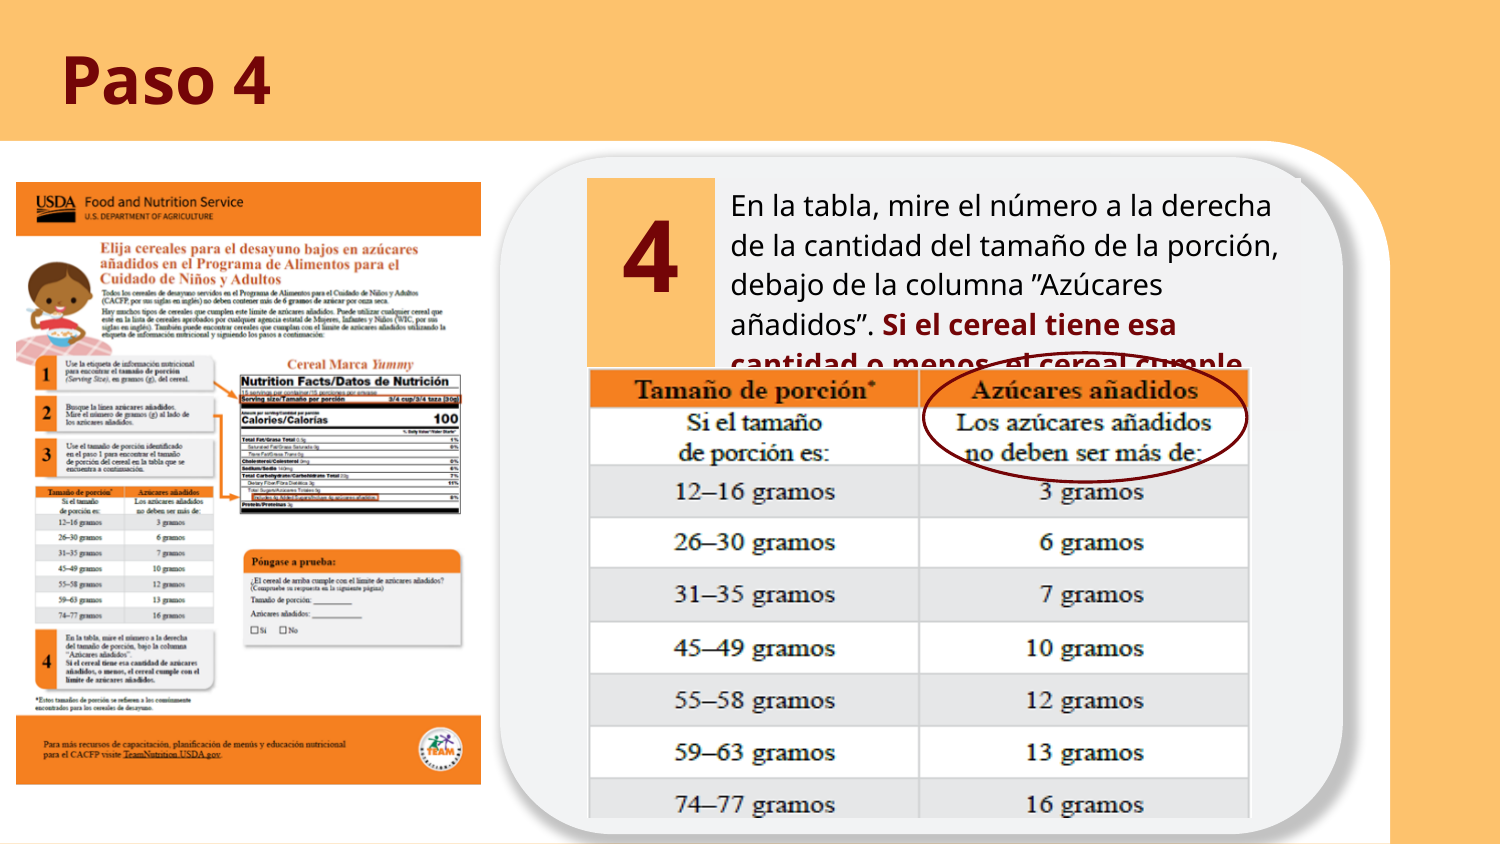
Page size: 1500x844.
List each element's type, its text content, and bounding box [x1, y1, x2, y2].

picture [587, 367, 1252, 818]
text_box [980, 351, 1190, 367]
picture [16, 182, 481, 785]
title Paso 4 [0, 0, 1384, 140]
text_box [499, 155, 1344, 836]
table_header 4 [587, 178, 715, 367]
table_header En la tabla, mire el número a la derecha de la cantidad del tamaño de la porción, debajo de la columna ”Azúcares añadidos”. Si el cereal tiene esa cantidad o menos, el cereal cumple con el límite de azúcares añadidos [715, 178, 1301, 431]
